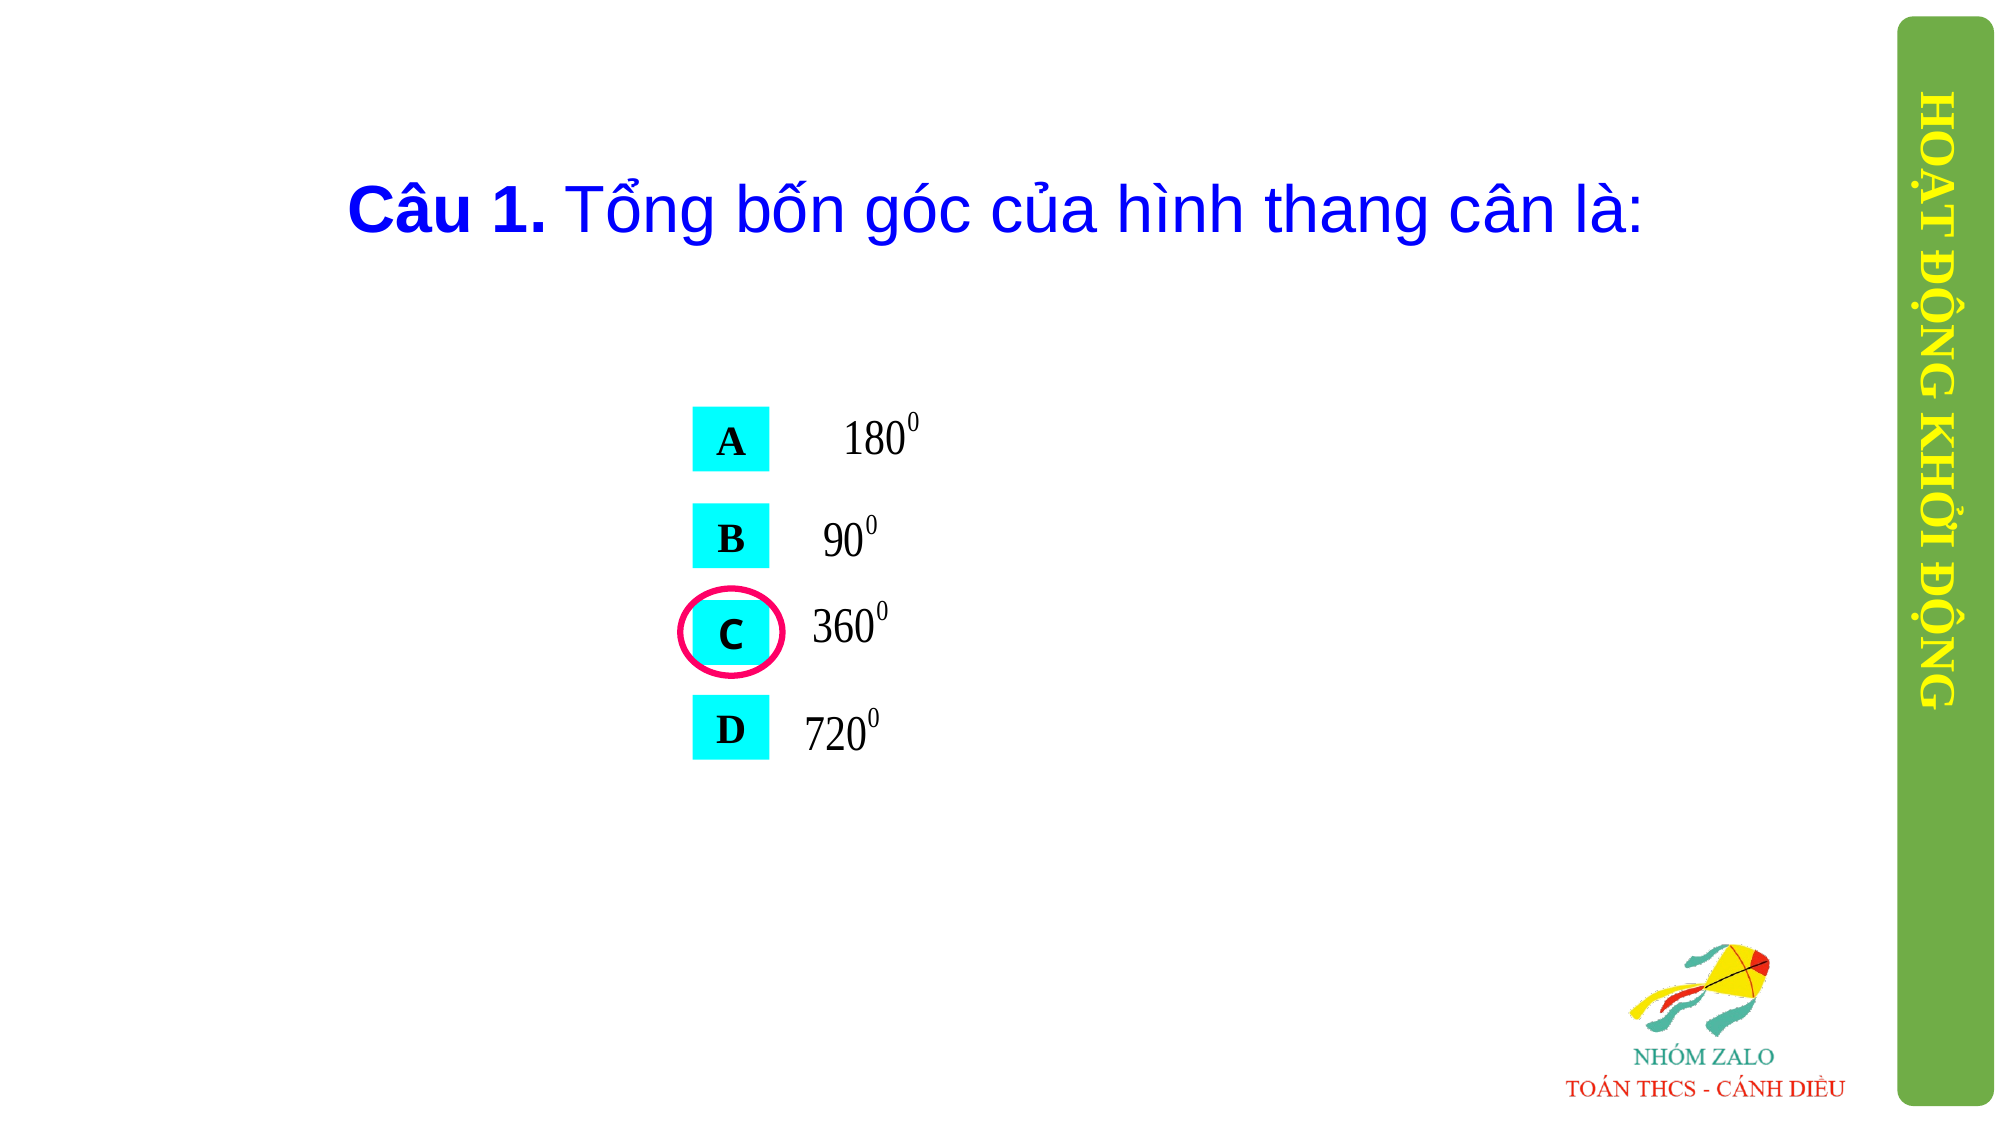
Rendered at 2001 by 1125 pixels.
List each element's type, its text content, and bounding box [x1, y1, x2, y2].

picture [1543, 892, 1887, 1125]
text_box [818, 502, 885, 570]
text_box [841, 399, 926, 467]
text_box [807, 588, 896, 656]
text_box B [692, 503, 770, 569]
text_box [798, 695, 886, 763]
text_box [680, 588, 783, 676]
text_box D [692, 694, 770, 760]
text_box A [692, 406, 770, 472]
text_box Câu 1. Tổng bốn góc của hình thang cân là: [332, 153, 1680, 254]
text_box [1380, 533, 2000, 630]
